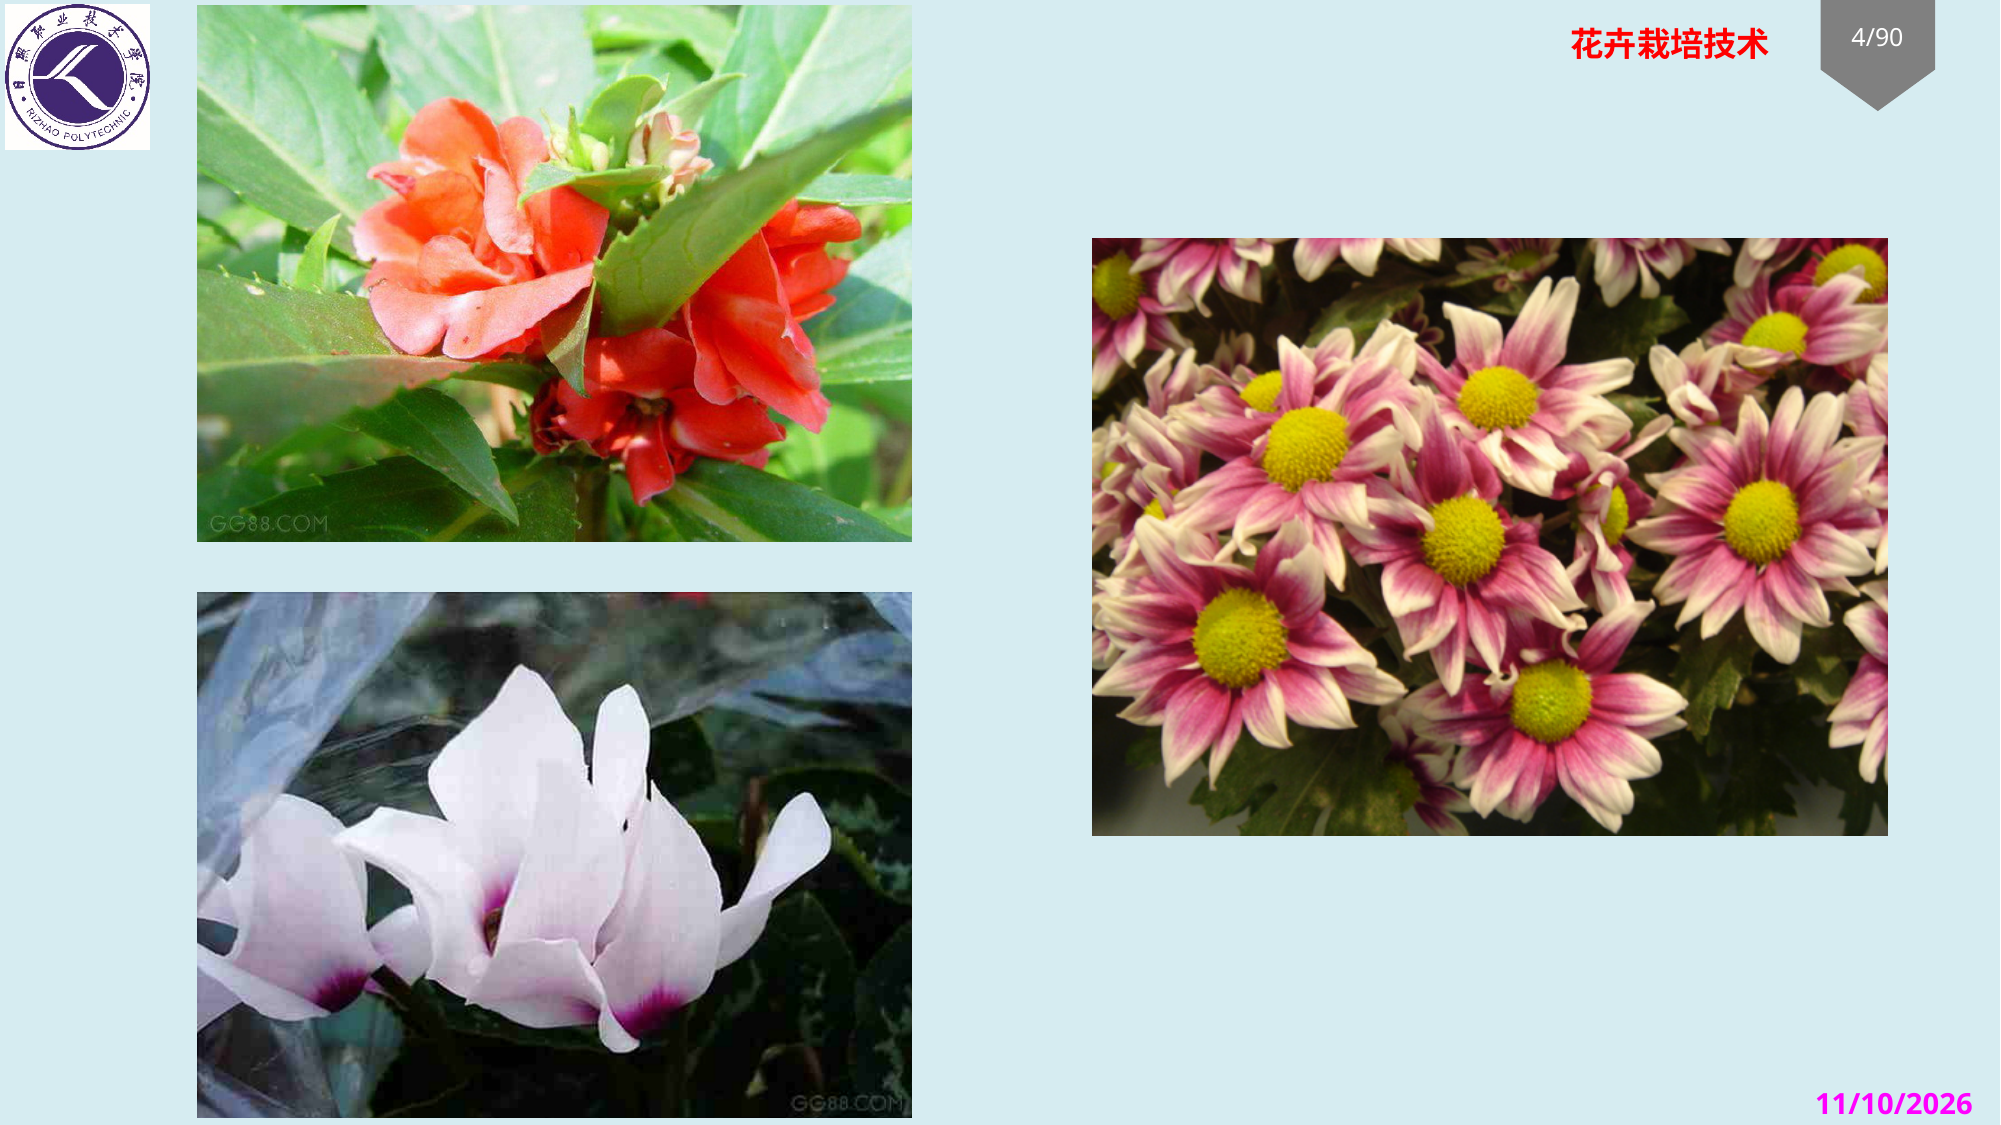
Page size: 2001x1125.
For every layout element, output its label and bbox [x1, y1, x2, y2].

picture [5, 4, 150, 150]
picture [196, 591, 912, 1119]
list [196, 5, 912, 542]
picture [1092, 238, 1888, 837]
